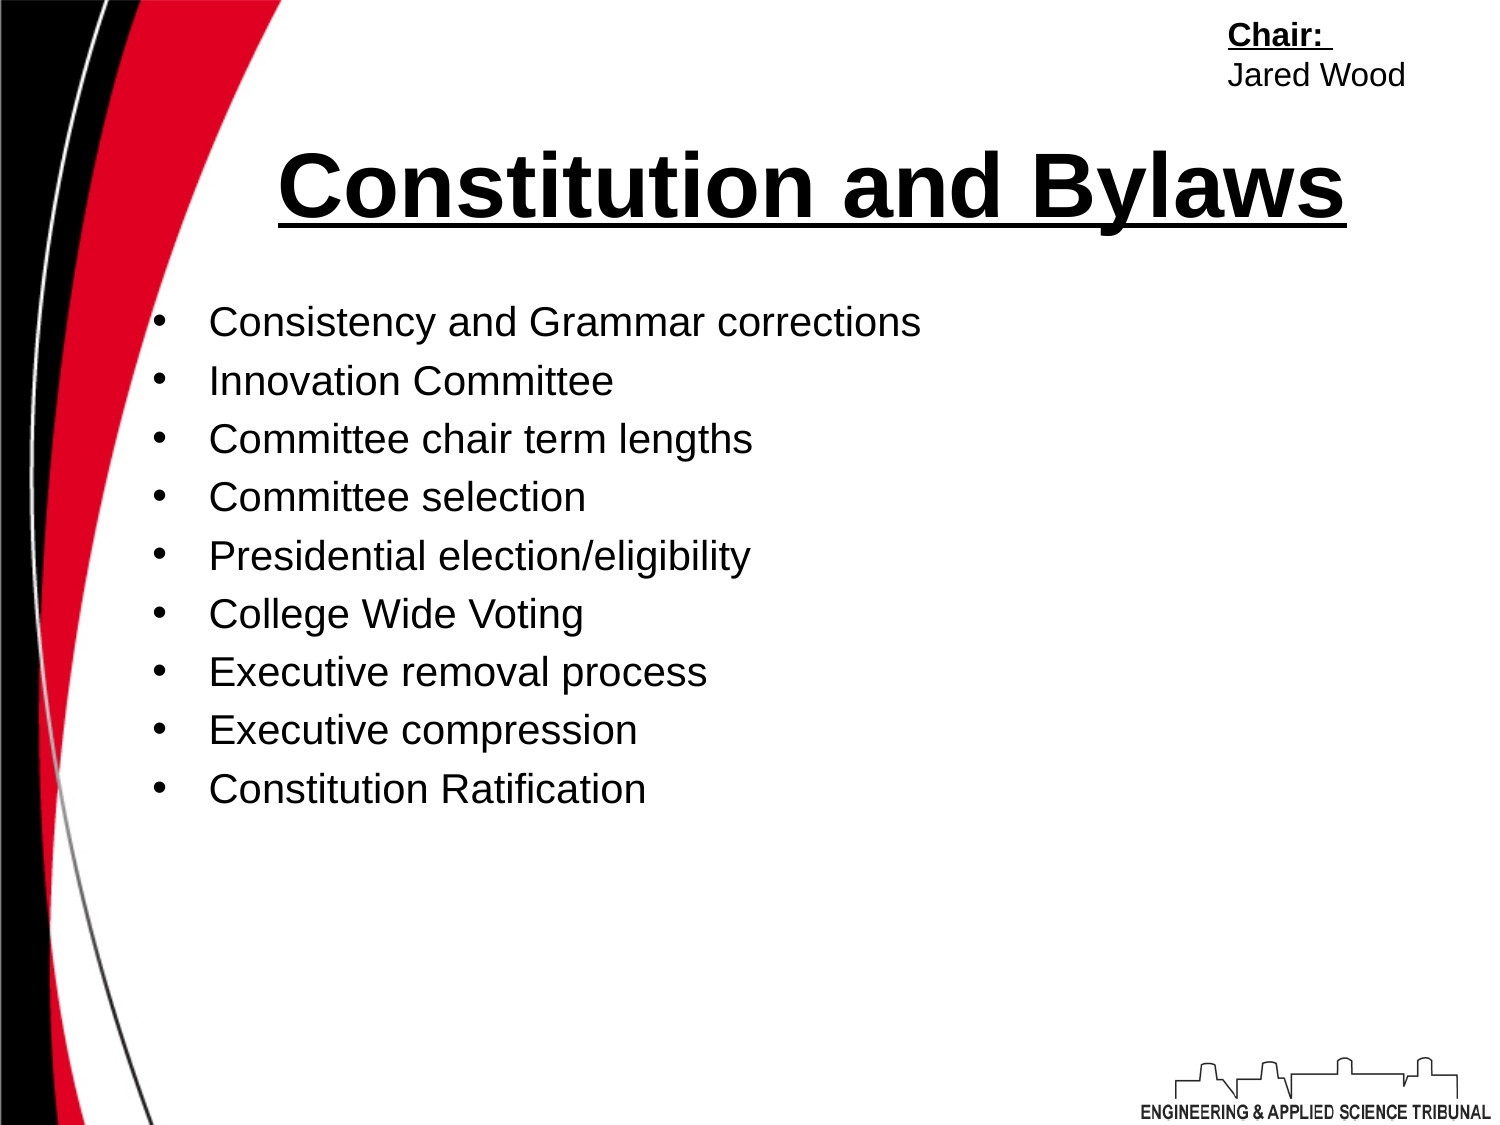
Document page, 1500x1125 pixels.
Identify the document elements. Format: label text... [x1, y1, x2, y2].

title Constitution and Bylaws [150, 75, 1475, 288]
text_box Chair: Jared Wood [1212, 0, 1475, 116]
list Consistency and Grammar corrections Innovation Committee Committee chair term lengths Committee selection Presidential election/eligibility College Wide Voting Executive removal process Executive compression Constitution Ratification [137, 287, 1400, 988]
picture [1137, 1057, 1495, 1121]
picture [0, 0, 422, 1125]
